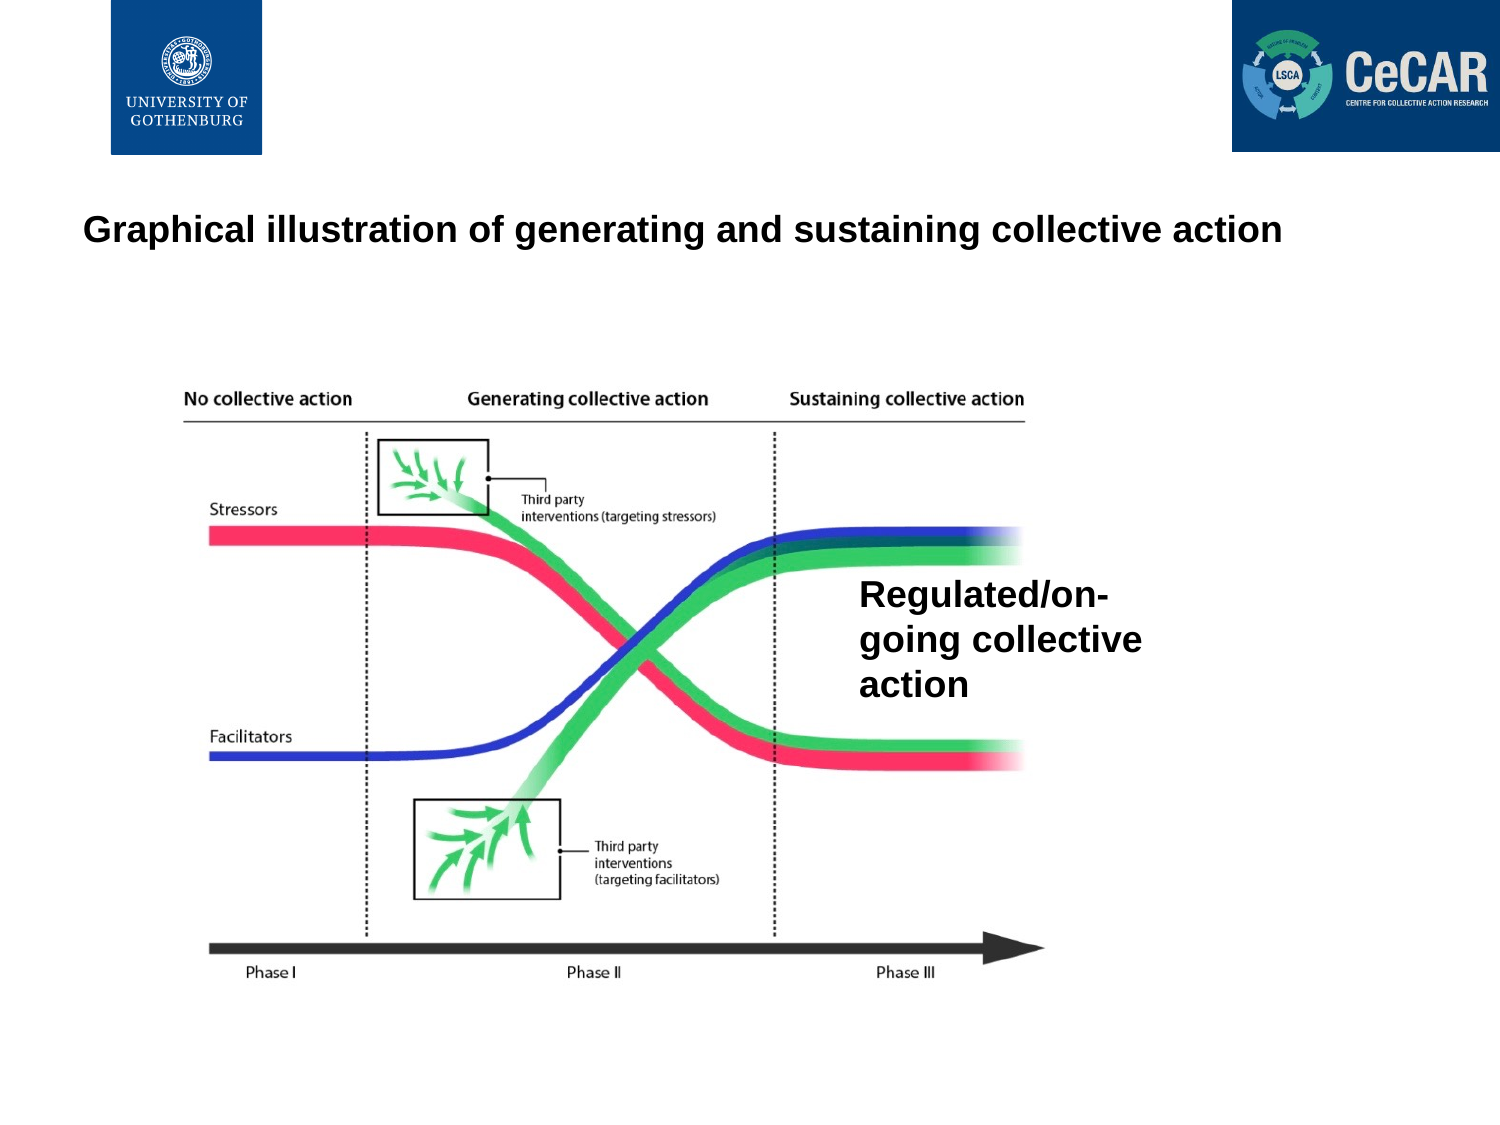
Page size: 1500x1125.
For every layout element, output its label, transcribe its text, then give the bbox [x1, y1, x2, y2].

picture [1232, 0, 1500, 152]
picture [110, 0, 263, 155]
text_box Graphical illustration of generating and sustaining collective action [68, 197, 1310, 258]
picture [1, 257, 1238, 1095]
